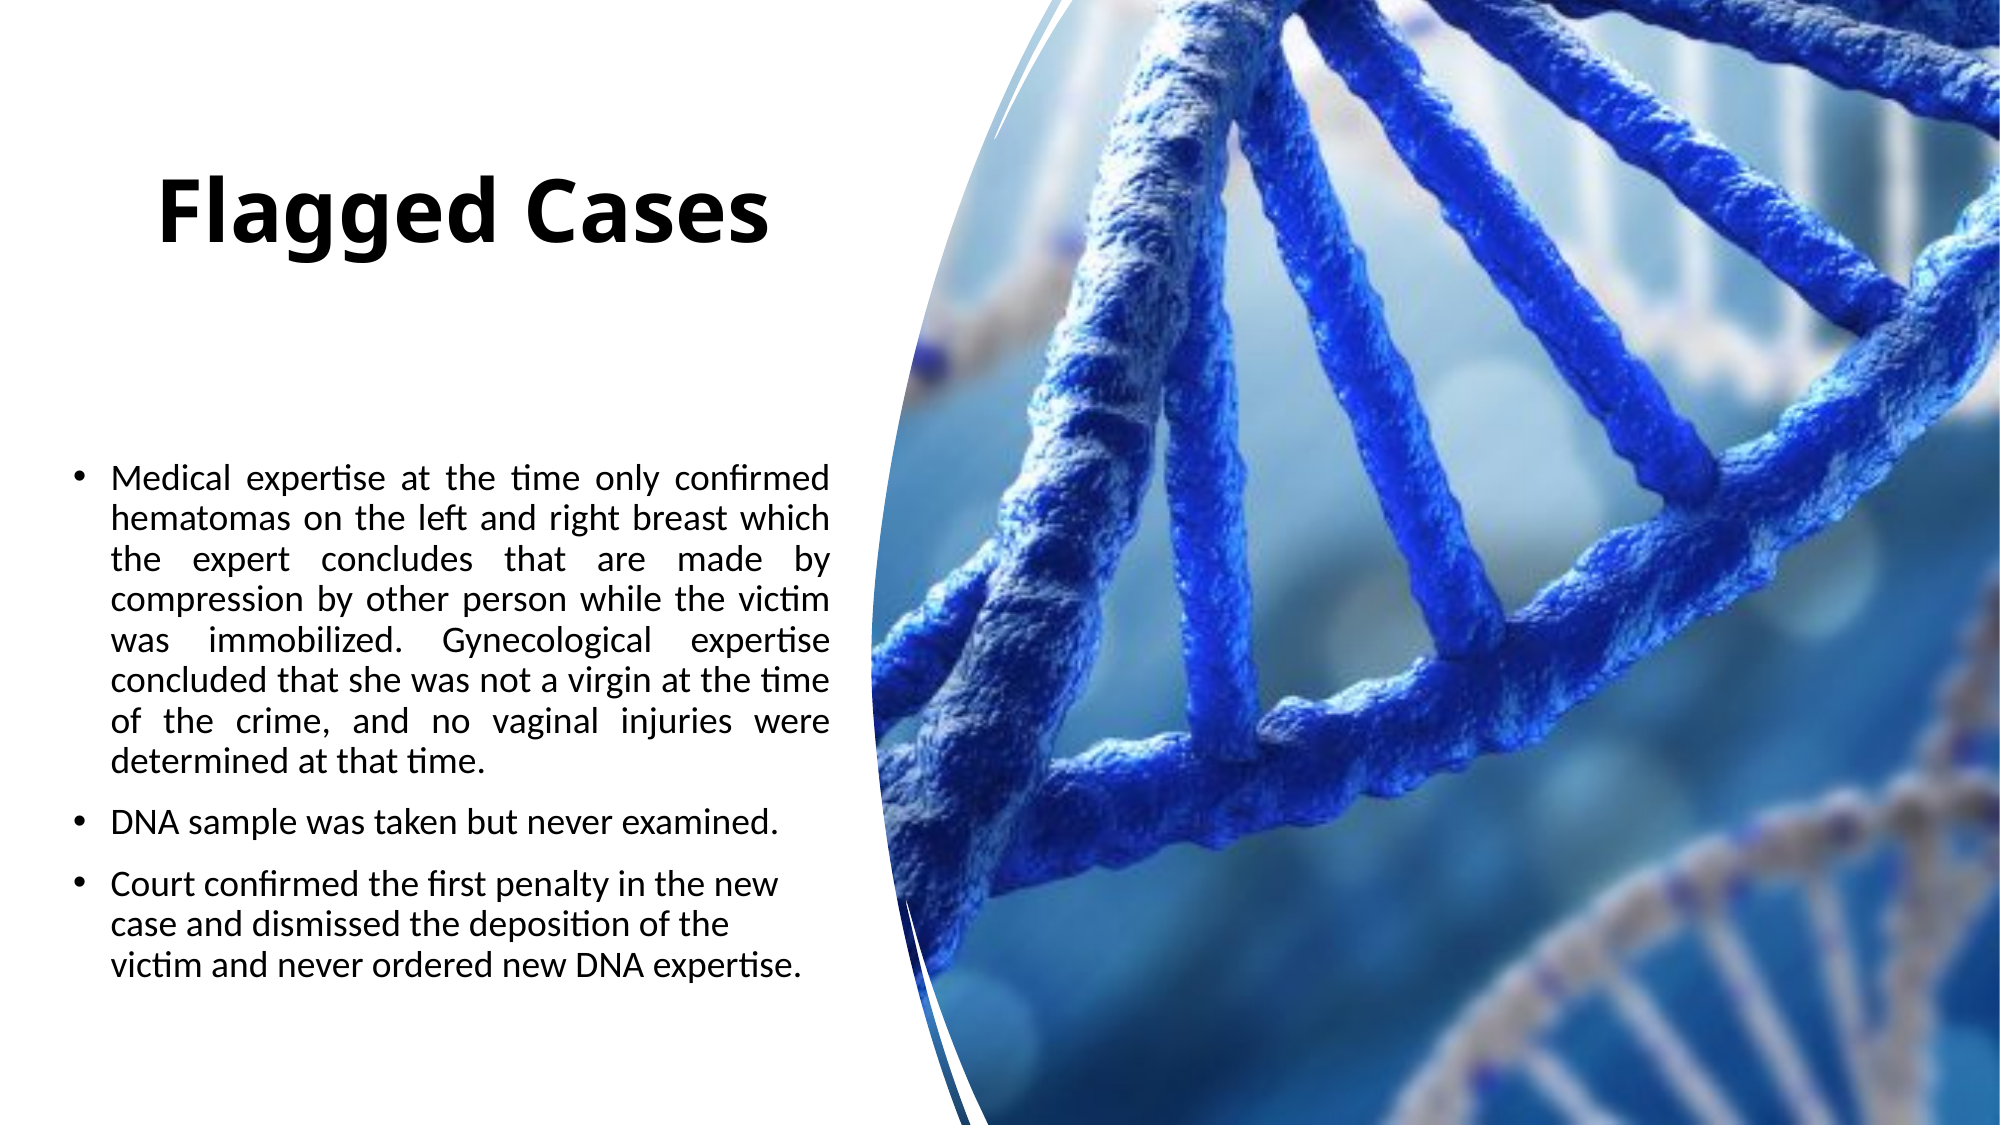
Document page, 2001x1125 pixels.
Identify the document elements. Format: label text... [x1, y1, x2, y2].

title Flagged Cases [105, 53, 822, 375]
picture [871, 0, 2000, 1125]
list Medical expertise at the time only confirmed hematomas on the left and right breast which the expert concludes that are made by compression by other person while the victim was immobilized. Gynecological expertise concluded that she was not a virgin at the time of the crime, and no vaginal injuries were determined at that time. DNA sample was taken but never examined. Court confirmed the first penalty in the new case and dismissed the deposition of the victim and never ordered new DNA expertise. [58, 450, 847, 1125]
